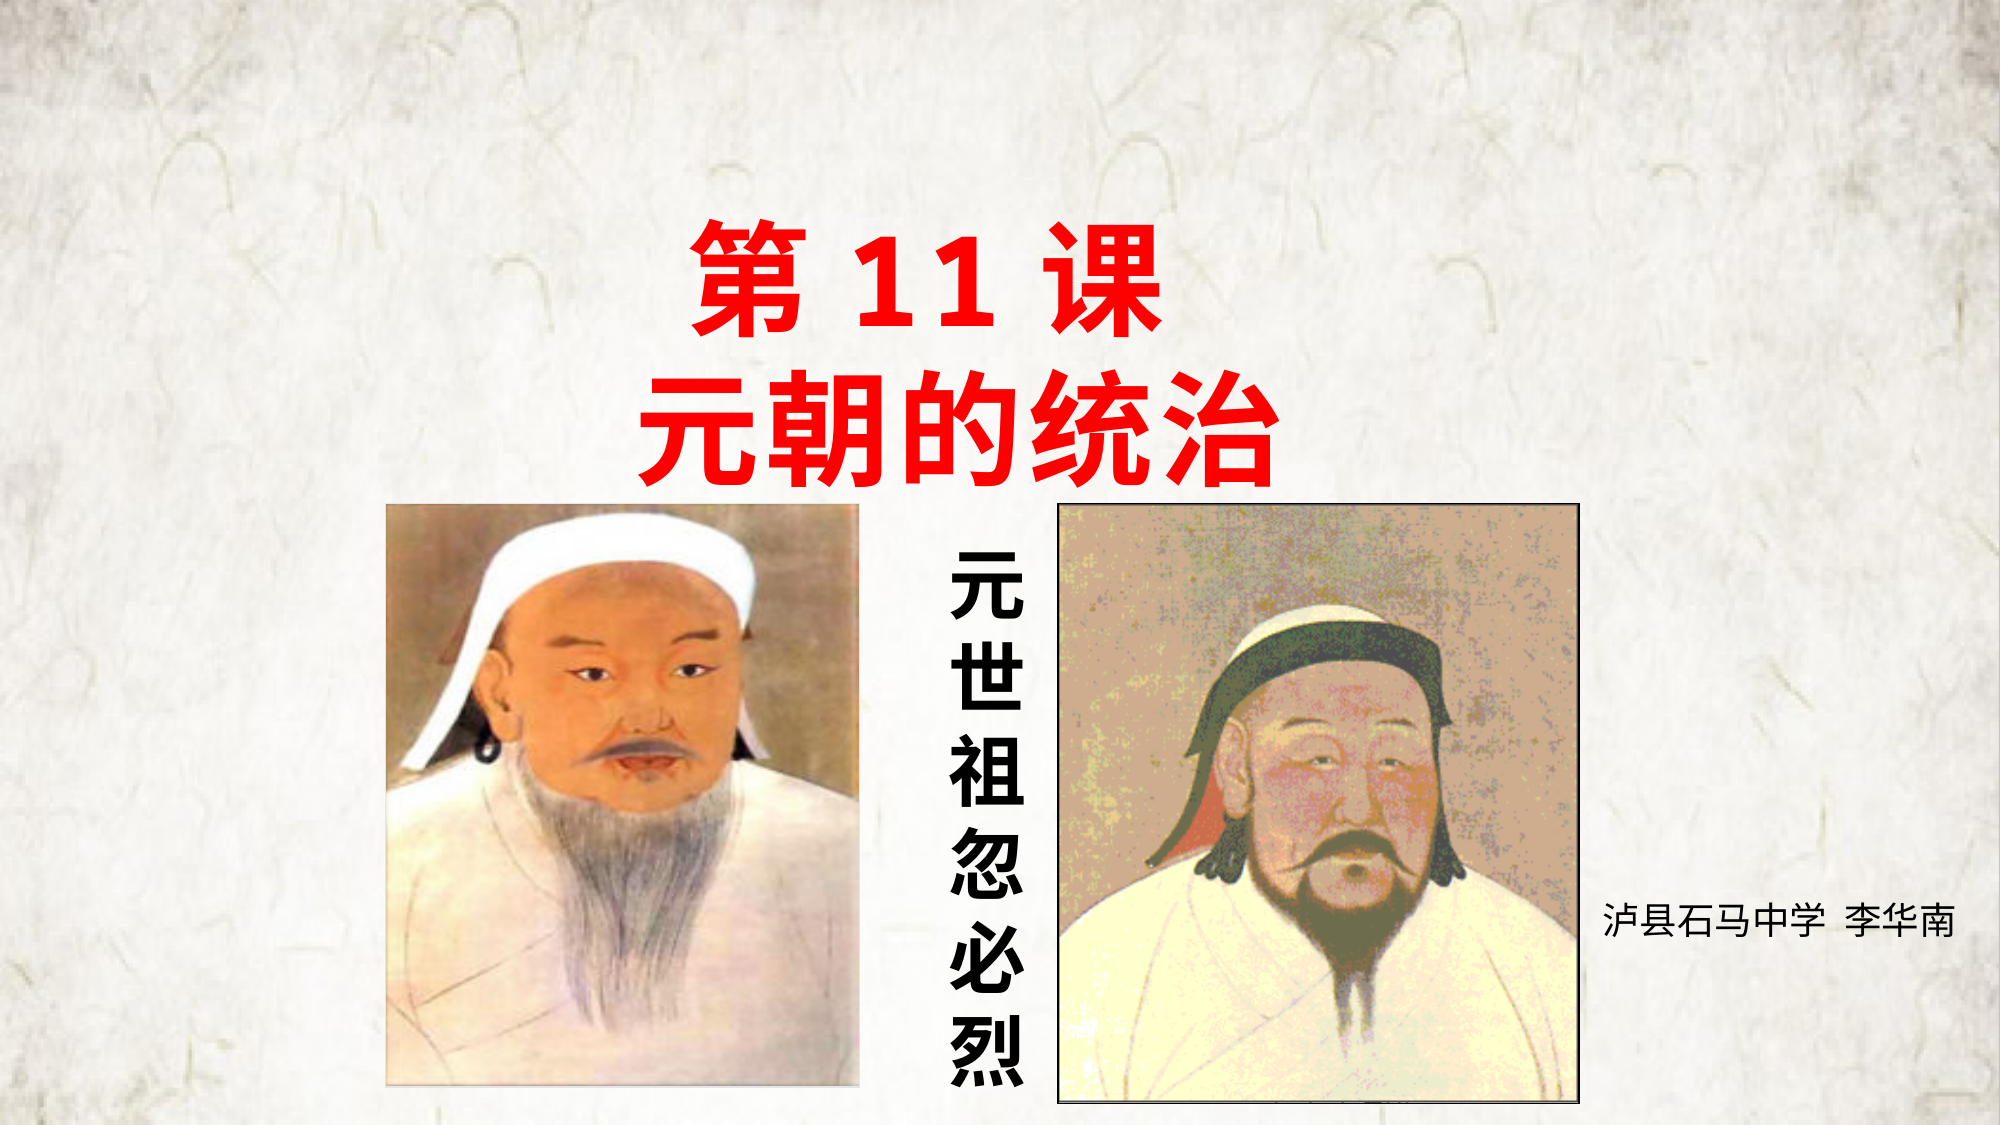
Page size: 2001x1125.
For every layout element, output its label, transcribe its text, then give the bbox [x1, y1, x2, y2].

text_box 泸县石马中学 李华南 [1587, 889, 1989, 950]
picture [386, 504, 859, 1087]
picture [0, 0, 2001, 1125]
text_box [932, 504, 1579, 1110]
text_box 第11课 元朝的统治 [0, 121, 1920, 582]
